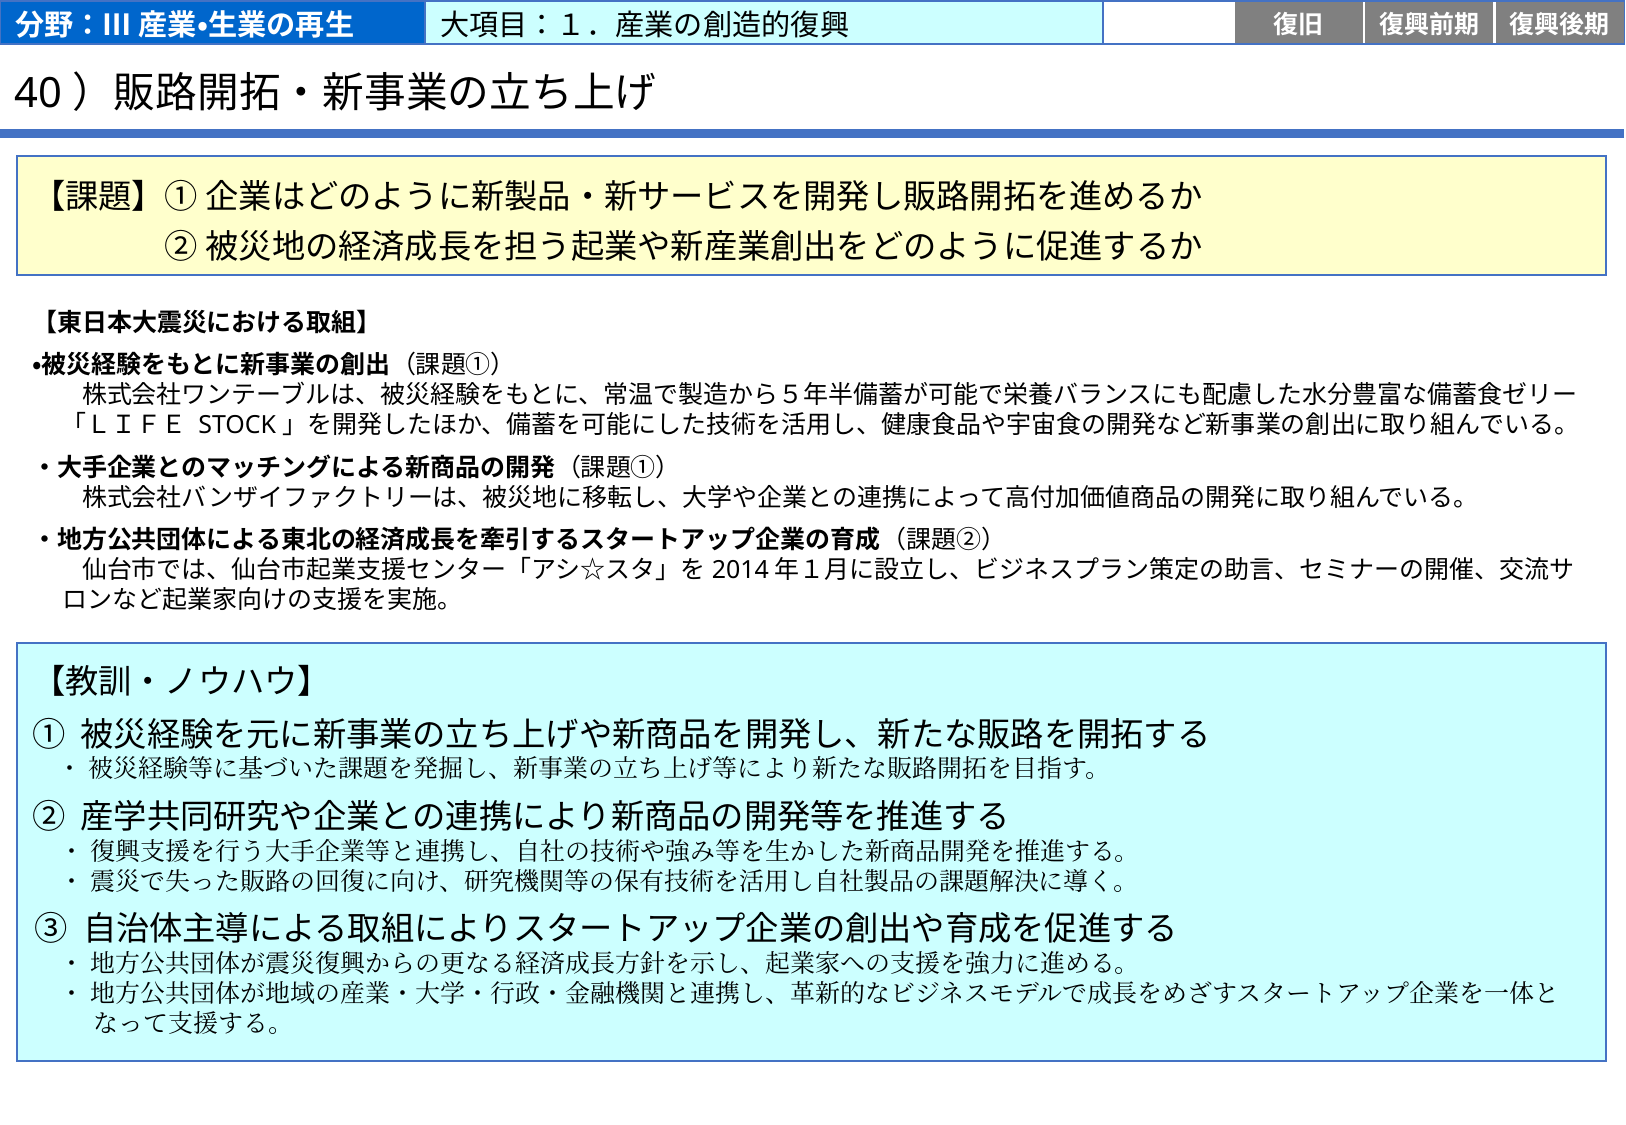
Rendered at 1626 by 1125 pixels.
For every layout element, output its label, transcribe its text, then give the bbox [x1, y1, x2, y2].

text_box 【東日本大震災における取組】 ・被災経験をもとに新事業の創出（課題①） 株式会社ワンテーブルは、被災経験をもとに、常温で製造から５年半備蓄が可能で栄養バランスにも配慮した水分豊富な備蓄食ゼリー「ＬＩＦＥ STOCK」を開発したほか、備蓄を可能にした技術を活用し、健康食品や宇宙食の開発など新事業の創出に取り組んでいる。 ・大手企業とのマッチングによる新商品の開発（課題①） 株式会社バンザイファクトリーは、被災地に移転し、大学や企業との連携によって高付加価値商品の開発に取り組んでいる。 ・地方公共団体による東北の経済成長を牽引するスタートアップ企業の育成（課題②） 仙台市では、仙台市起業支援センター「アシ☆スタ」を2014年１月に設立し、ビジネスプラン策定の助言、セミナーの開催、交流サロンなど起業家向けの支援を実施。 [16, 298, 1607, 622]
text_box 大項目：１．産業の創造的復興 [424, 0, 1102, 45]
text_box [1103, 0, 1625, 45]
text_box 【課題】① 企業はどのように新製品・新サービスを開発し販路開拓を進めるか ② 被災地の経済成長を担う起業や新産業創出をどのように促進するか [16, 155, 1607, 276]
title 40）販路開拓・新事業の立ち上げ [0, 47, 1423, 134]
text_box 分野：Ⅲ 産業・生業の再生 [0, 0, 424, 45]
text_box 【教訓・ノウハウ】 ① 被災経験を元に新事業の立ち上げや新商品を開発し、新たな販路を開拓する ・ 被災経験等に基づいた課題を発掘し、新事業の立ち上げ等により新たな販路開拓を目指す。 ② 産学共同研究や企業との連携により新商品の開発等を推進する ・ 復興支援を行う大手企業等と連携し、自社の技術や強み等を生かした新商品開発を推進する。 ・ 震災で失った販路の回復に向け、研究機関等の保有技術を活用し自社製品の課題解決に導く。 ③ 自治体主導による取組によりスタートアップ企業の創出や育成を促進する ・ 地方公共団体が震災復興からの更なる経済成長方針を示し、起業家への支援を強力に進める。 ・ 地方公共団体が地域の産業・大学・行政・金融機関と連携し、革新的なビジネスモデルで成長をめざすスタートアップ企業を一体となって支援する。 [16, 642, 1607, 1062]
